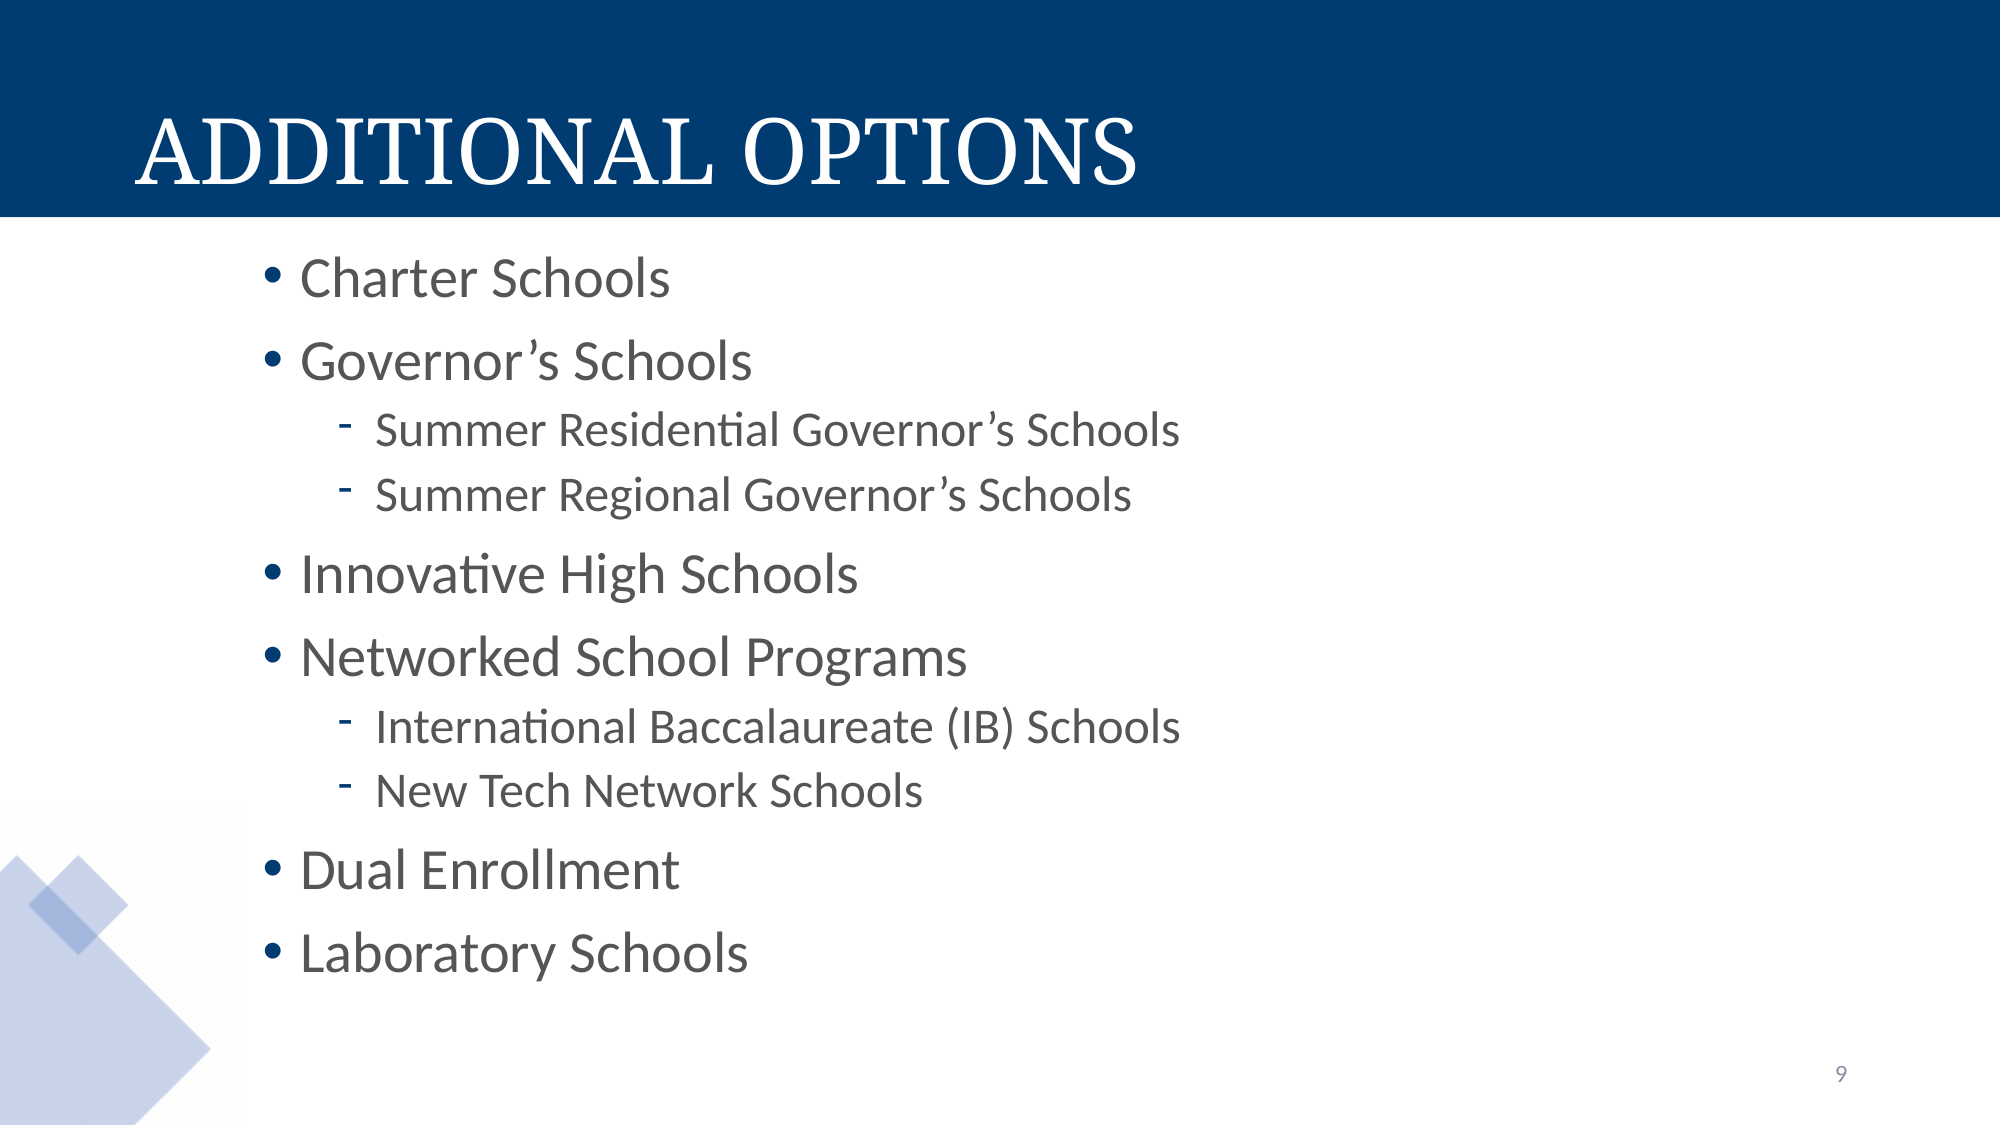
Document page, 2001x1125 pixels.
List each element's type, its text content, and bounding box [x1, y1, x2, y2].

list Charter Schools Governor’s Schools Summer Residential Governor’s Schools Summer Regional Governor’s Schools Innovative High Schools Networked School Programs International Baccalaureate (IB) Schools New Tech Network Schools Dual Enrollment Laboratory Schools [247, 239, 1863, 1014]
picture [0, 802, 248, 1125]
slide_number 9 [1412, 1042, 1863, 1103]
list Additional Options [0, 0, 2000, 218]
